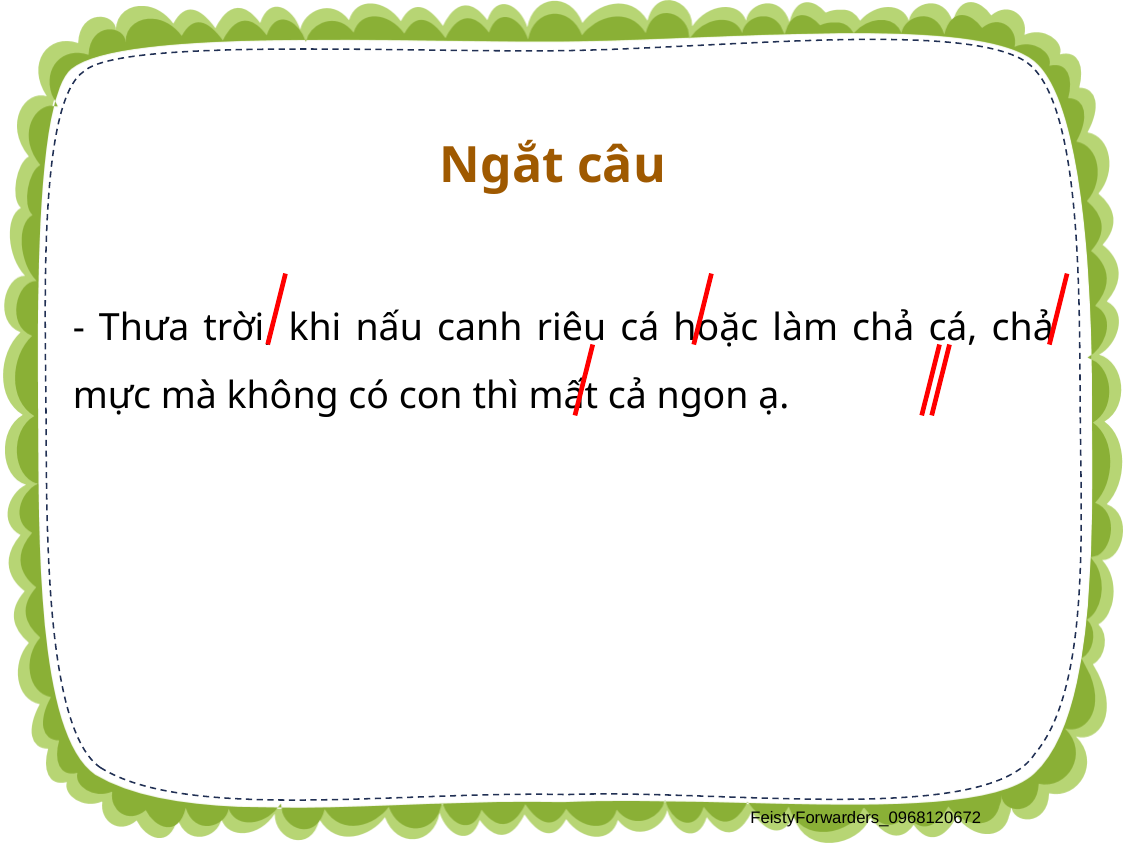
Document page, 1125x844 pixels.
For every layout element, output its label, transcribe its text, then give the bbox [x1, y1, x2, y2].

picture [0, 0, 1125, 844]
text_box Ngắt câu [424, 95, 703, 200]
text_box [1049, 273, 1068, 345]
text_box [931, 344, 950, 416]
text_box - Thưa trời, khi nấu canh riêu cá hoặc làm chả cá, chả mực mà không có con thì mất cả ngon ạ. [58, 273, 1070, 424]
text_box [267, 273, 286, 345]
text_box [693, 273, 712, 345]
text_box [574, 344, 593, 416]
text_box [921, 344, 929, 416]
